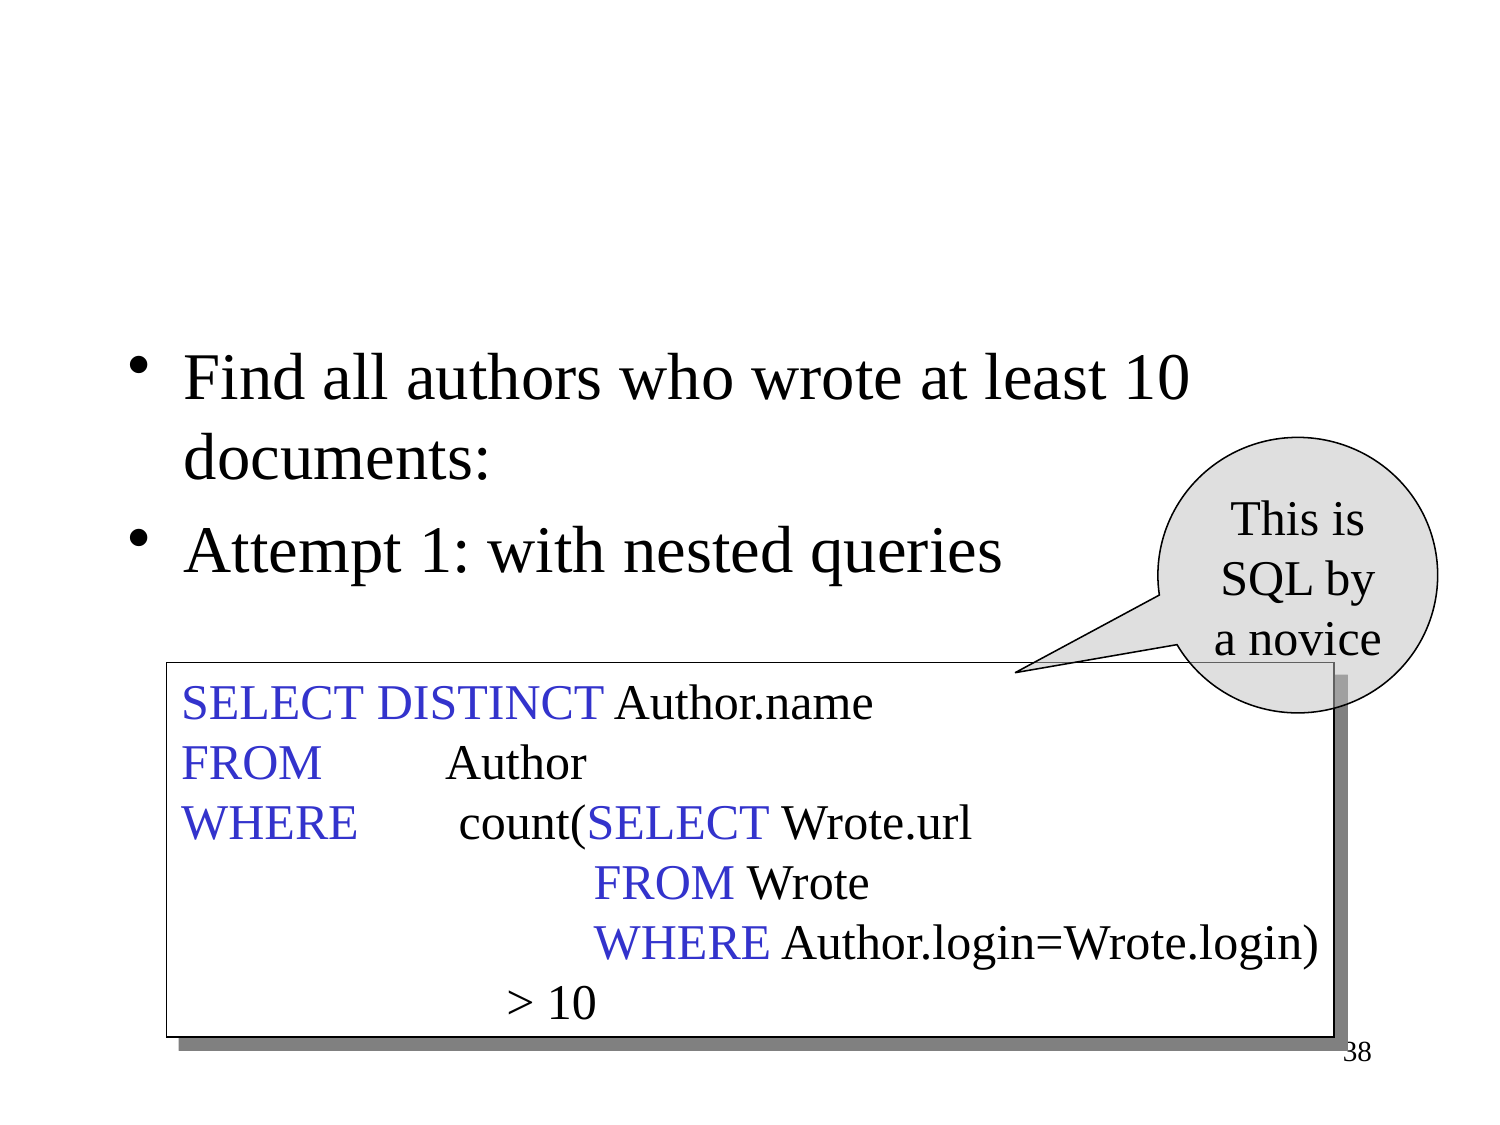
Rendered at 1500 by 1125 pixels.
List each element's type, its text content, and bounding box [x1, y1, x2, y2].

list Find all authors who wrote at least 10 documents: Attempt 1: with nested queries [112, 324, 1388, 1001]
text_box SELECT DISTINCT Author.name FROM Author WHERE count(SELECT Wrote.url FROM Wrote WHERE Author.login=Wrote.login) > 10 [167, 662, 1334, 1038]
text_box This is SQL by a novice [1015, 437, 1438, 713]
slide_number 38 [1074, 1024, 1388, 1101]
